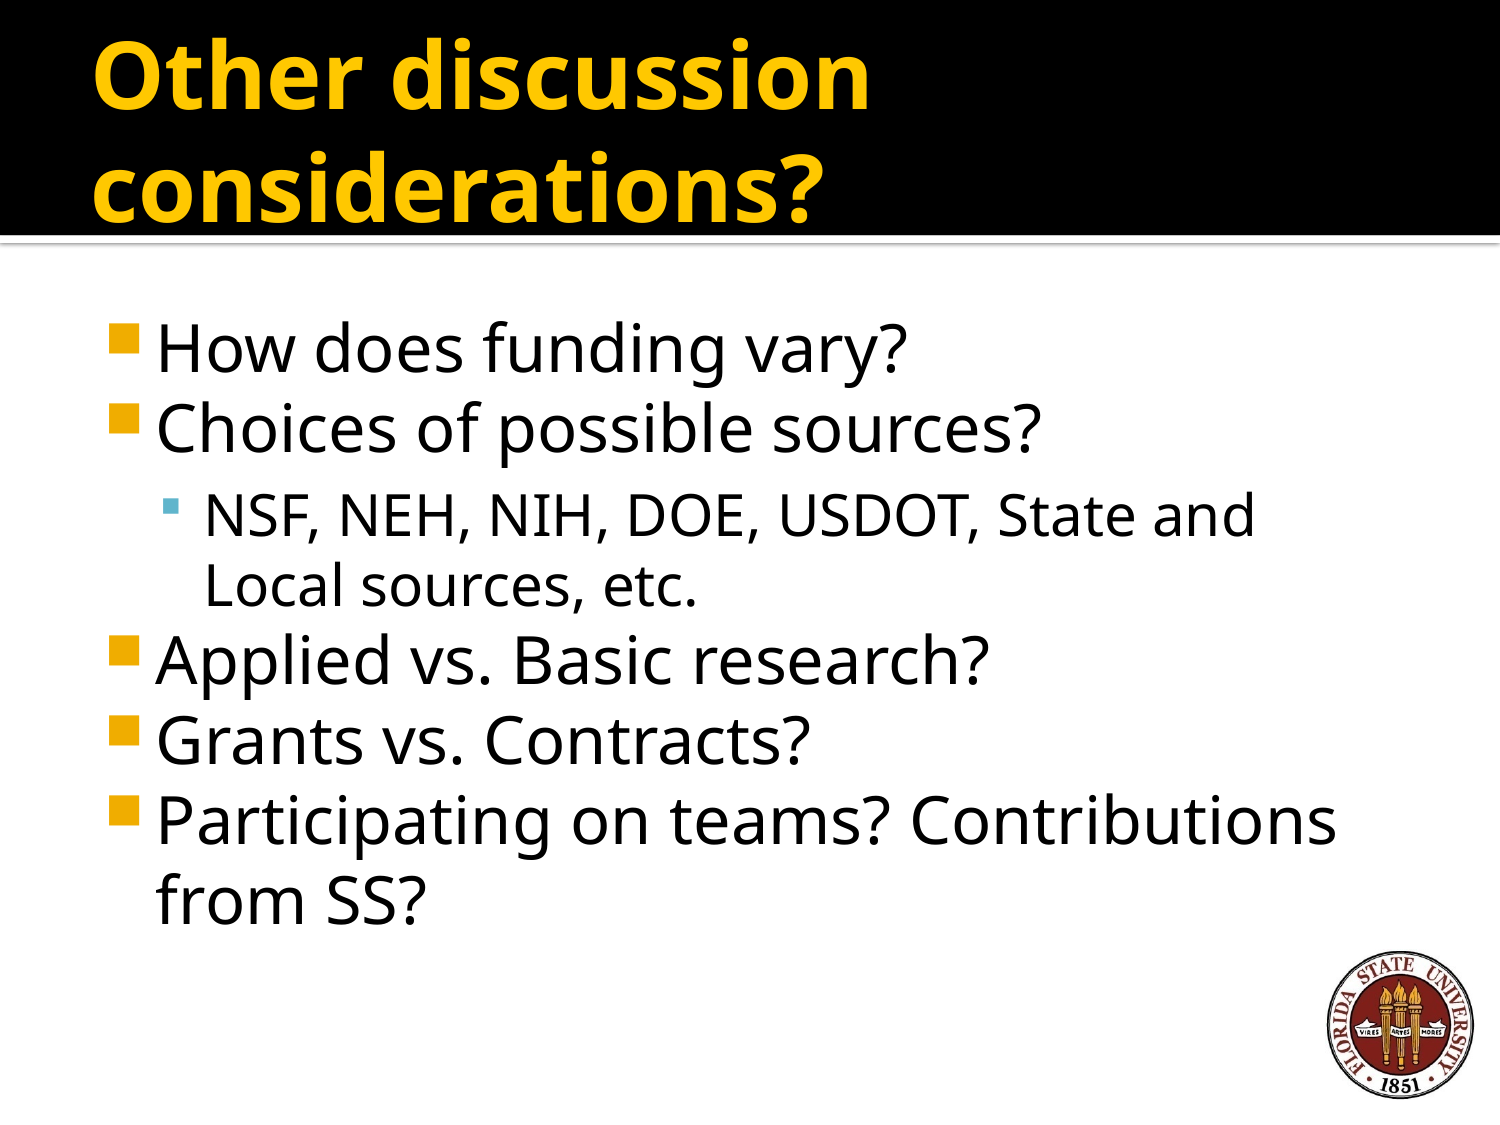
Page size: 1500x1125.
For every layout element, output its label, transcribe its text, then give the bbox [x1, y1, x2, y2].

picture [1325, 949, 1475, 1100]
title Other discussion considerations? [75, 25, 1425, 231]
list How does funding vary? Choices of possible sources? NSF, NEH, NIH, DOE, USDOT, State and Local sources, etc. Applied vs. Basic research? Grants vs. Contracts? Participating on teams? Contributions from SS? [74, 290, 1426, 1051]
